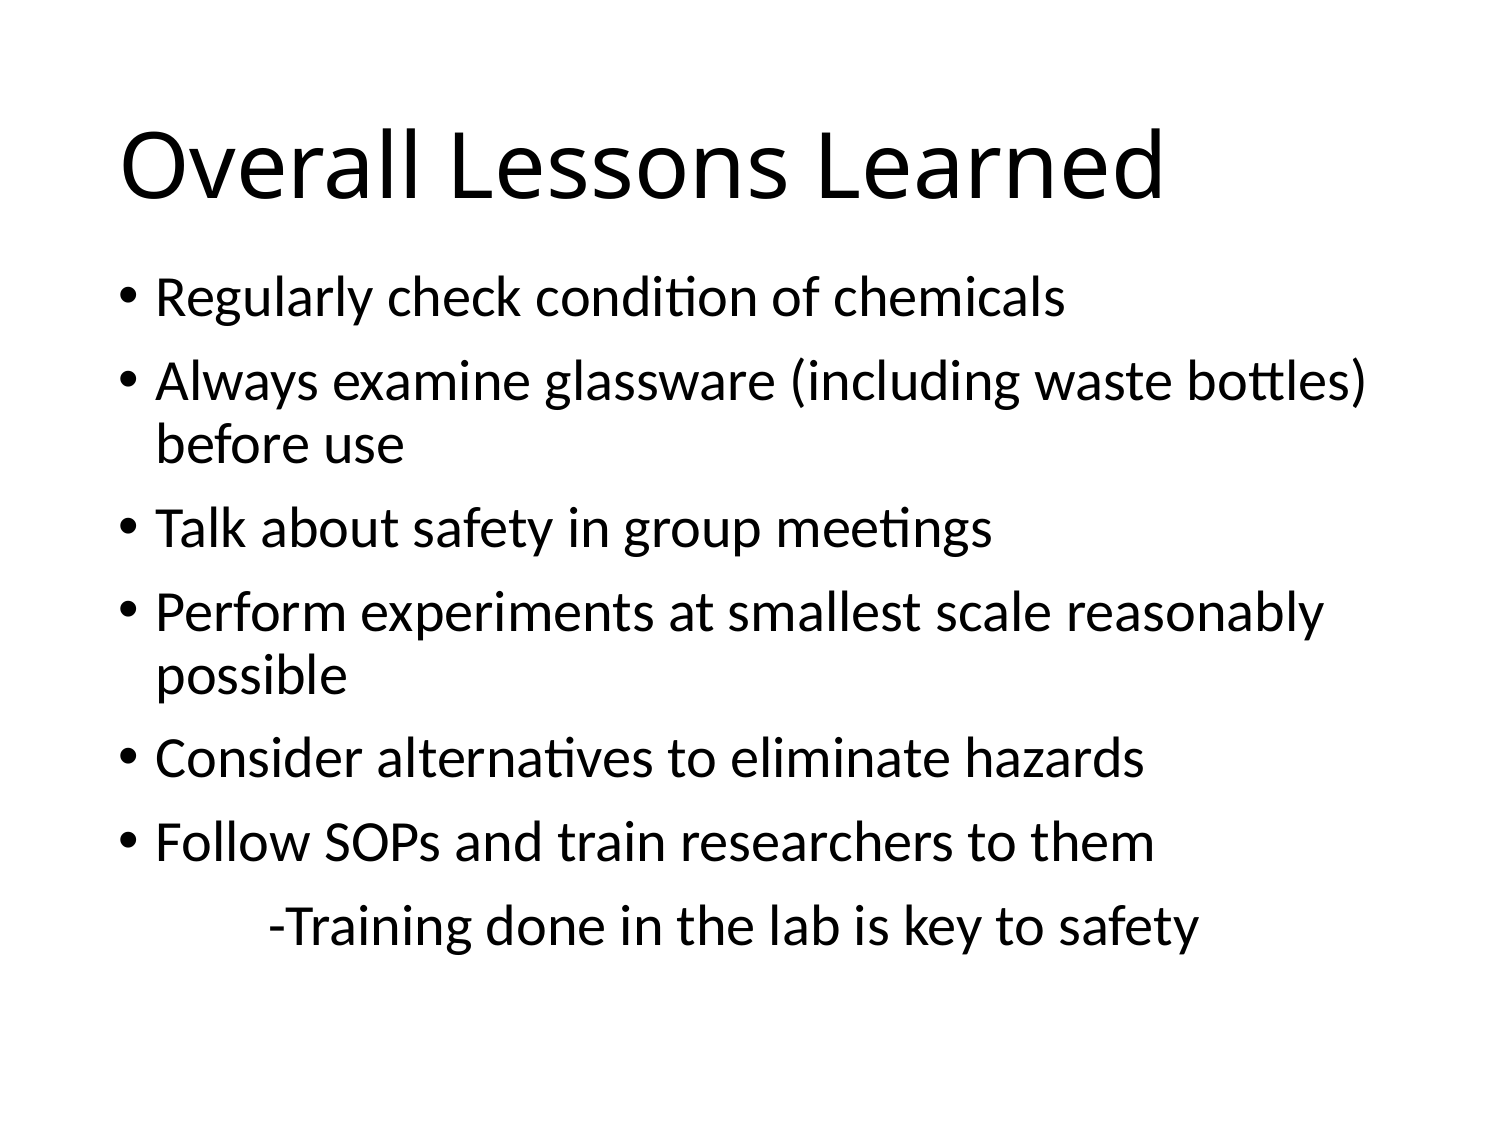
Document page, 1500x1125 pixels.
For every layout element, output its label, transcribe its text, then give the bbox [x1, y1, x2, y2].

title Overall Lessons Learned [103, 59, 1397, 258]
list Regularly check condition of chemicals Always examine glassware (including waste bottles) before use Talk about safety in group meetings Perform experiments at smallest scale reasonably possible Consider alternatives to eliminate hazards Follow SOPs and train researchers to them -Training done in the lab is key to safety [103, 258, 1397, 973]
